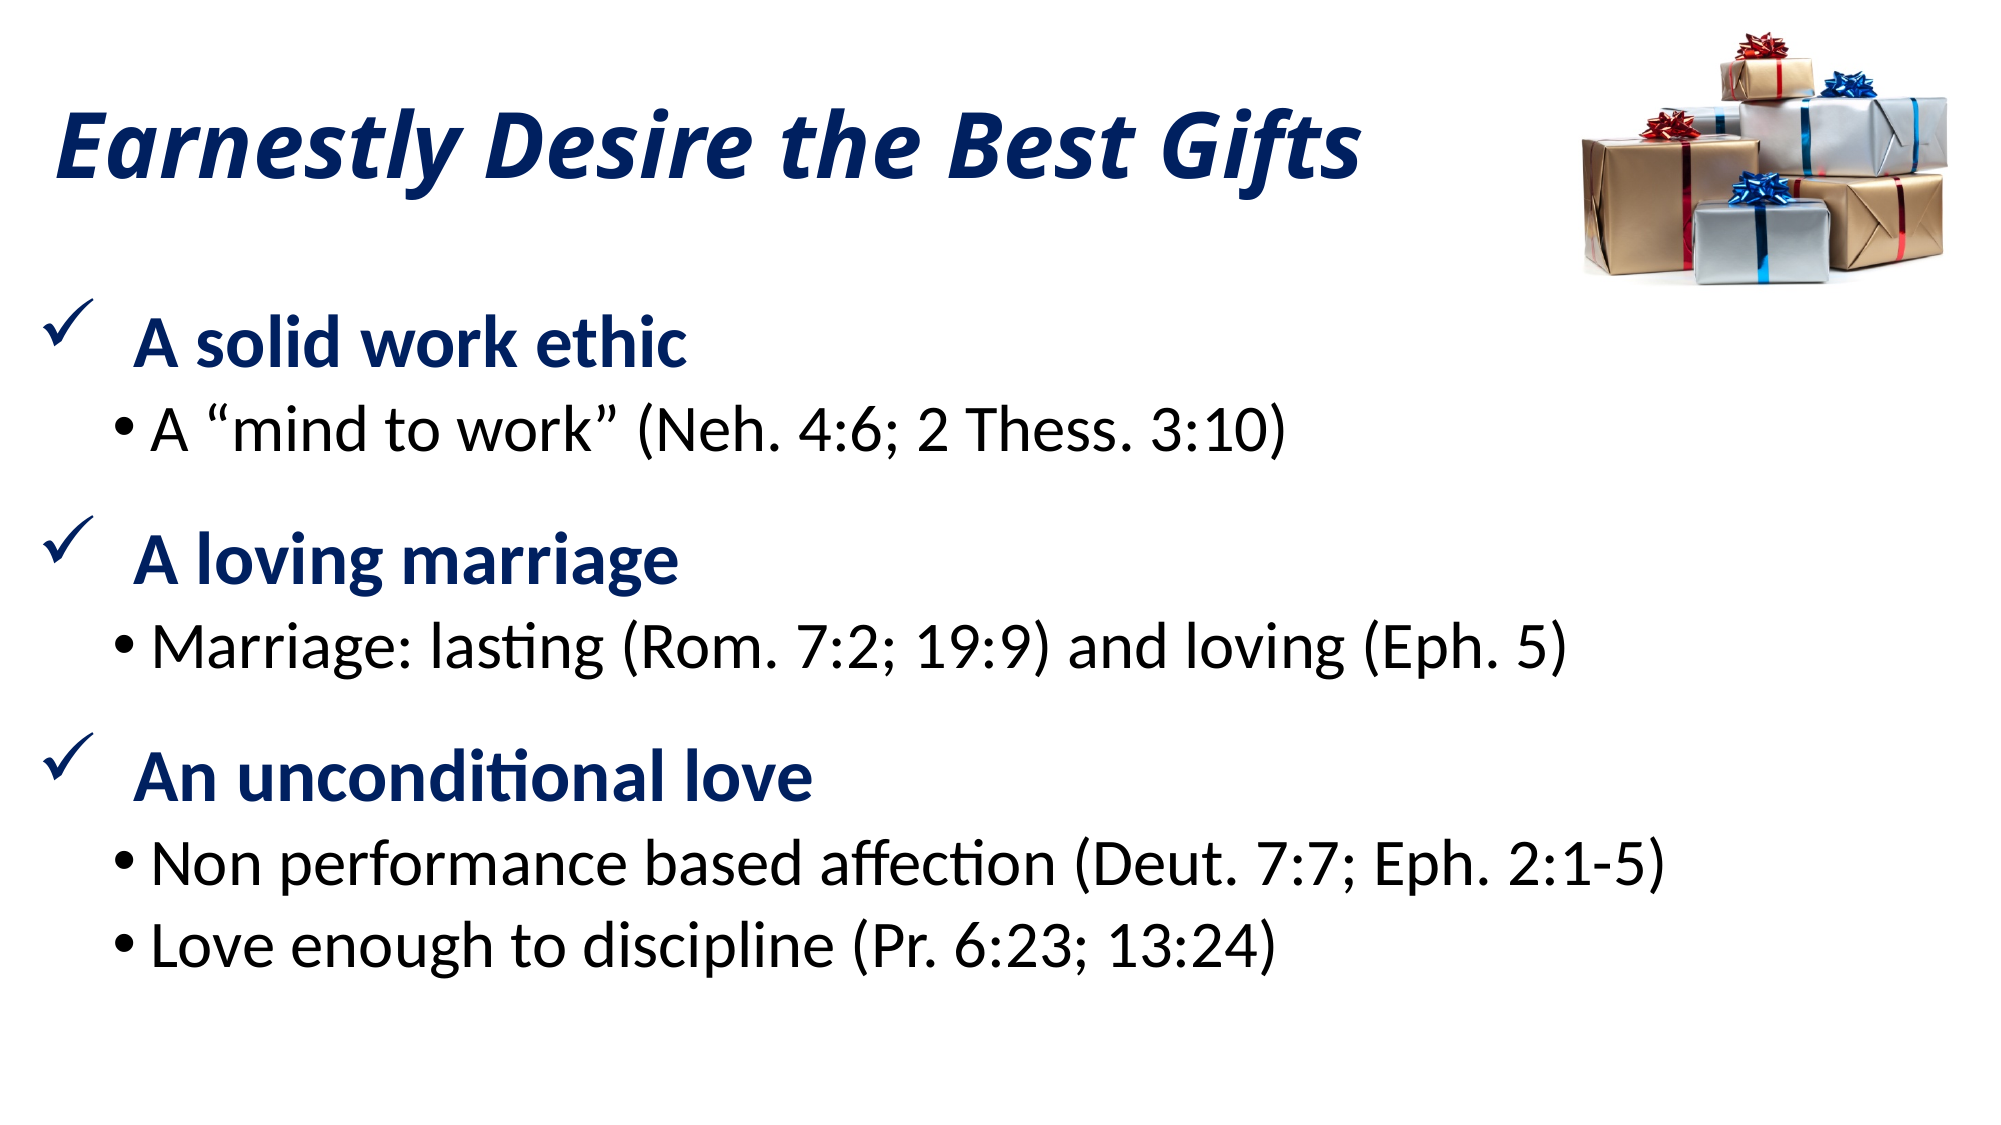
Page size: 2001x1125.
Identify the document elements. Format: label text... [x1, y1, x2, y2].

picture [1567, 19, 1960, 296]
list A solid work ethic A “mind to work” (Neh. 4:6; 2 Thess. 3:10) A loving marriage Marriage: lasting (Rom. 7:2; 19:9) and loving (Eph. 5) An unconditional love Non performance based affection (Deut. 7:7; Eph. 2:1-5) Love enough to discipline (Pr. 6:23; 13:24) [22, 294, 1973, 1105]
title Earnestly Desire the Best Gifts [39, 39, 1567, 258]
